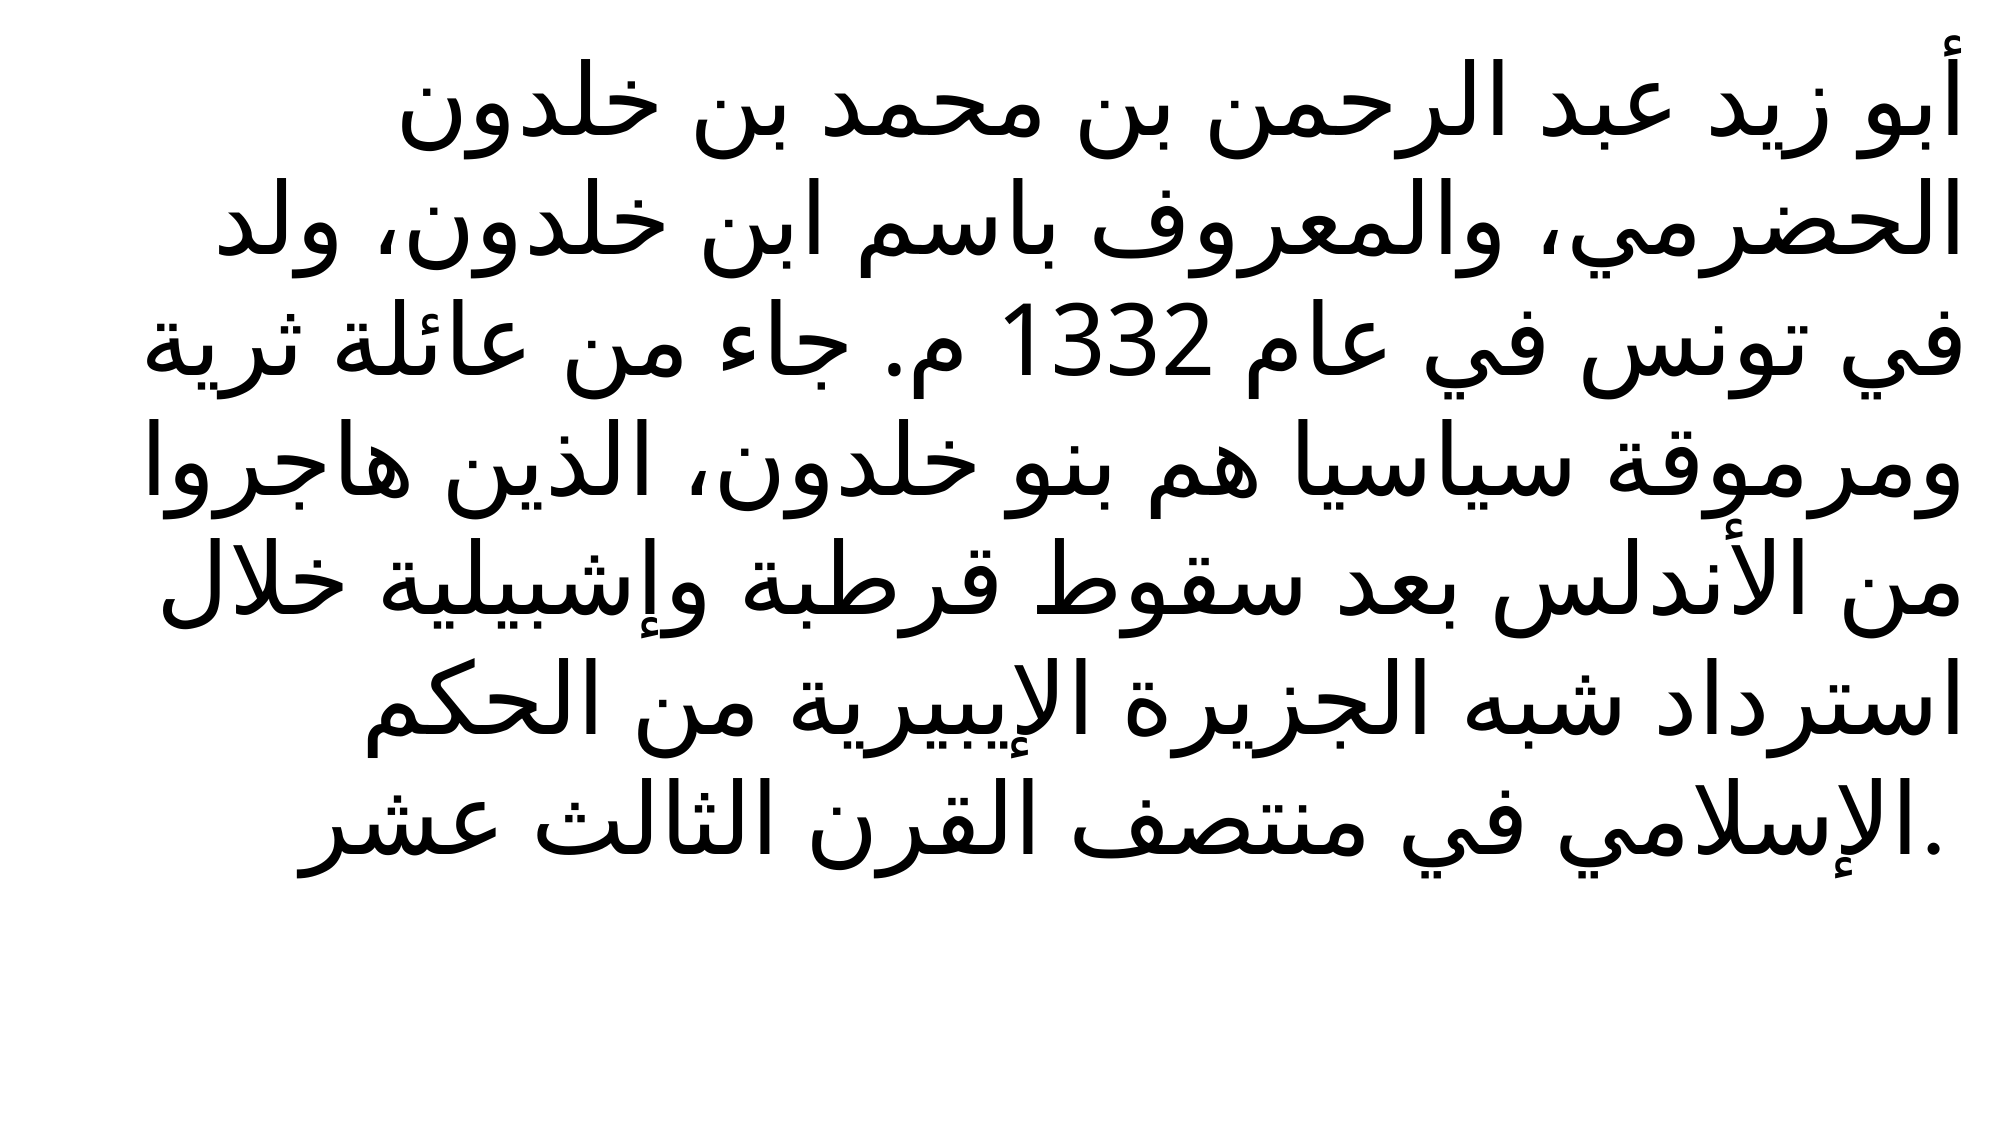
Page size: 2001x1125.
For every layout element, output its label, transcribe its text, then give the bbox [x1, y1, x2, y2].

text_box أبو زيد عبد الرحمن بن محمد بن خلدون الحضرمي، والمعروف باسم ابن خلدون، ولد في تونس في عام 1332 م. جاء من عائلة ثرية ومرموقة سياسيا هم بنو خلدون، الذين هاجروا من الأندلس بعد سقوط قرطبة وإشبيلية خلال استرداد شبه الجزيرة الإيبيرية من الحكم الإسلامي في منتصف القرن الثالث عشر. [102, 27, 1985, 883]
